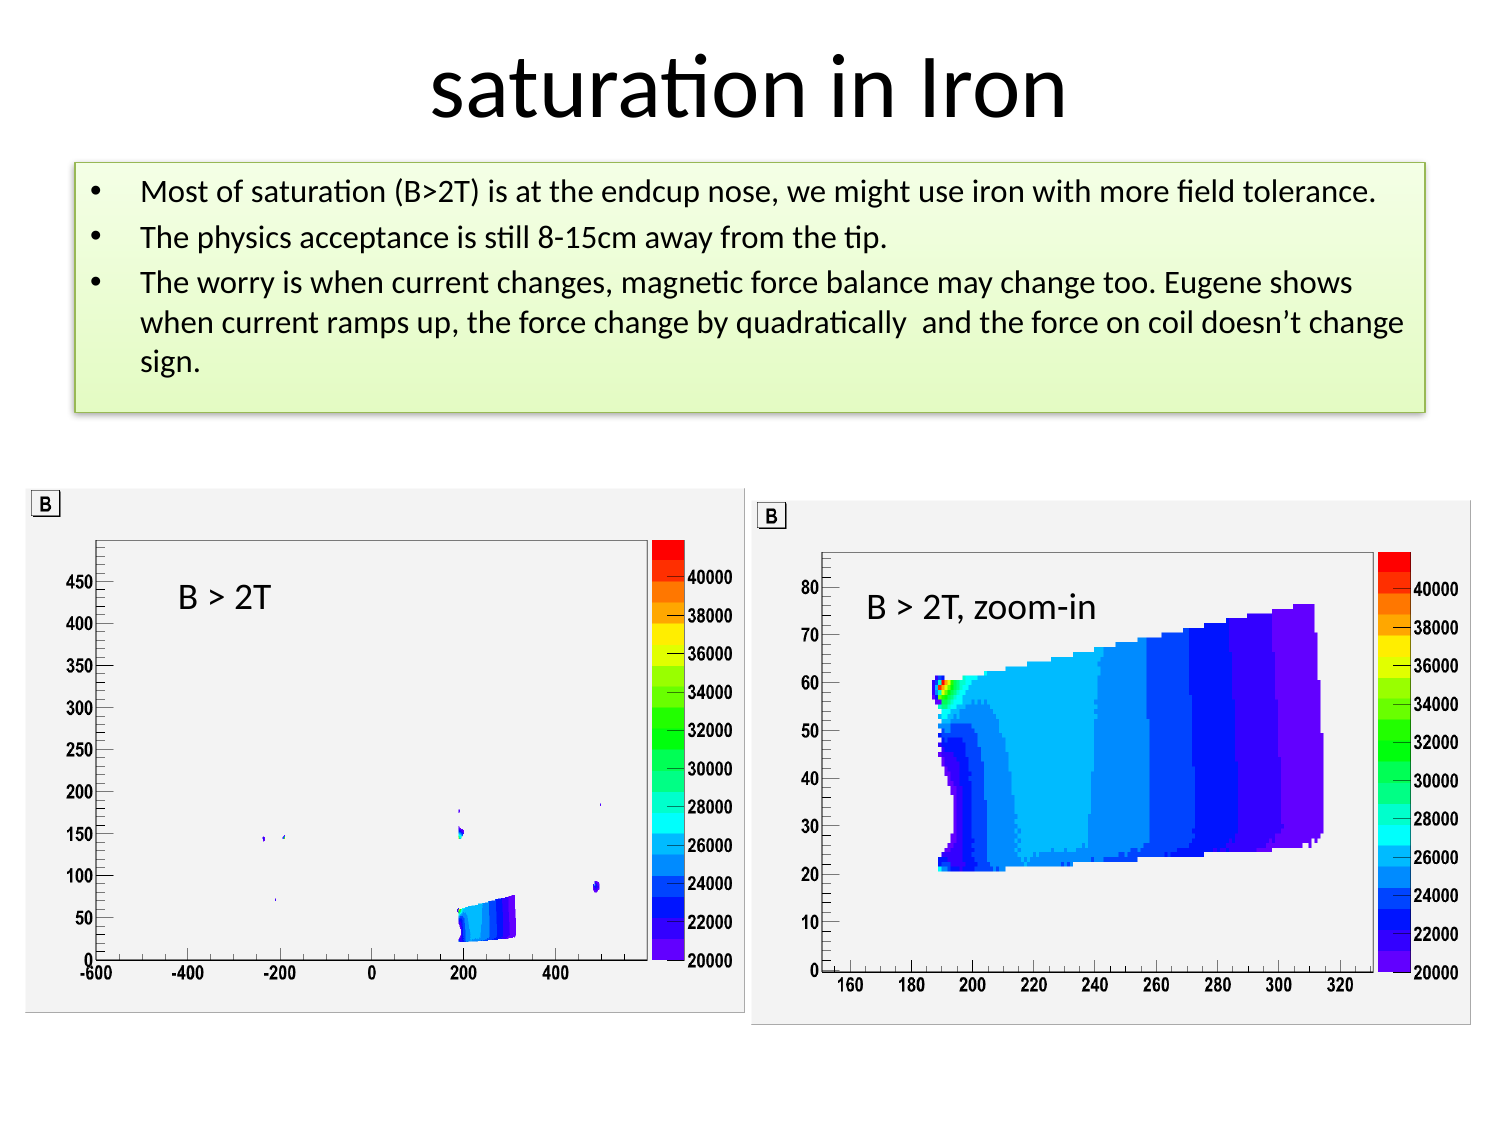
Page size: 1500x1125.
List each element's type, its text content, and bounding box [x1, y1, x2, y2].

picture [24, 487, 746, 1013]
list Most of saturation (B>2T) is at the endcup nose, we might use iron with more field tolerance. The physics acceptance is still 8-15cm away from the tip. The worry is when current changes, magnetic force balance may change too. Eugene shows when current ramps up, the force change by quadratically and the force on coil doesn’t change sign. [74, 162, 1426, 413]
picture [749, 499, 1471, 1026]
title saturation in Iron [75, 0, 1425, 161]
